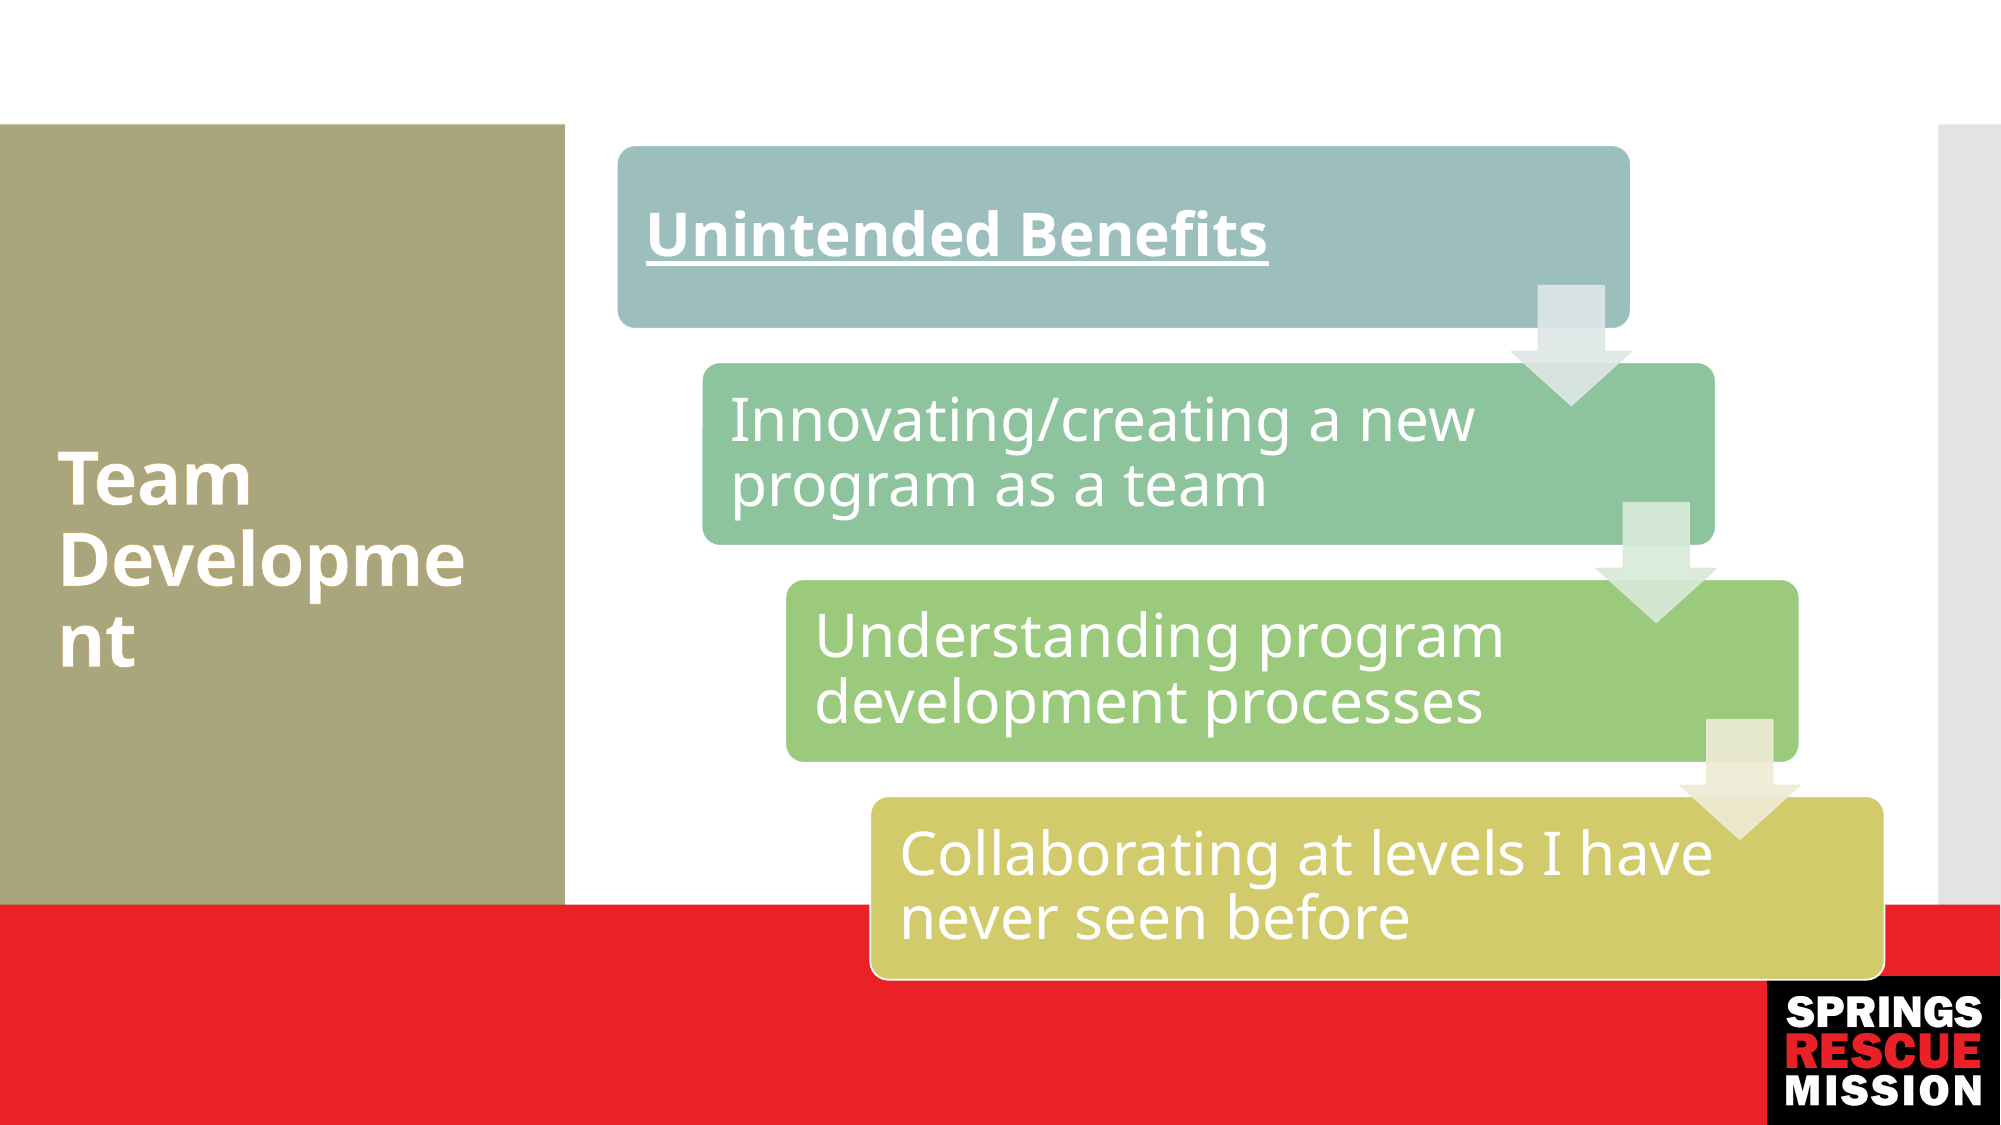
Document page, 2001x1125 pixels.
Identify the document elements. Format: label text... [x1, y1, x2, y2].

picture [1767, 975, 2000, 1125]
text_box [0, 904, 1767, 1125]
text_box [616, 145, 1885, 980]
text_box Team Development [41, 184, 525, 904]
text_box [1885, 904, 2000, 975]
